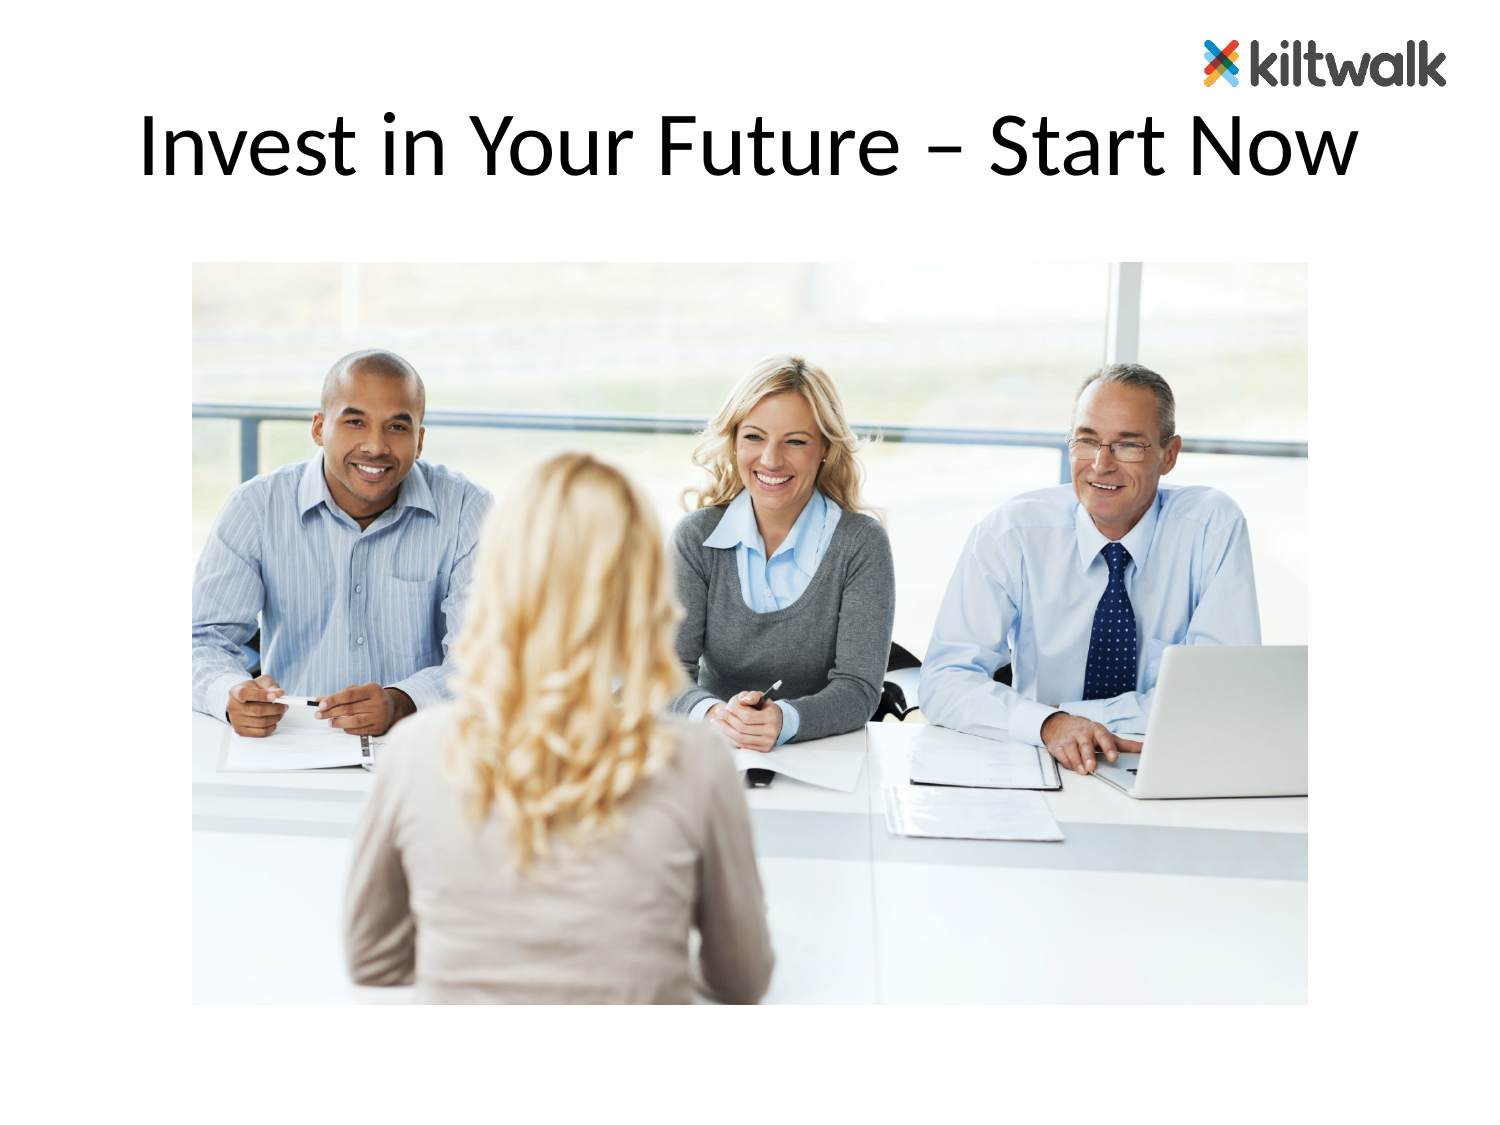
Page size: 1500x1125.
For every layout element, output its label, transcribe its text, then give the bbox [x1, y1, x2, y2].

title Invest in Your Future – Start Now [75, 45, 1425, 233]
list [192, 262, 1308, 1006]
picture [1198, 34, 1452, 91]
